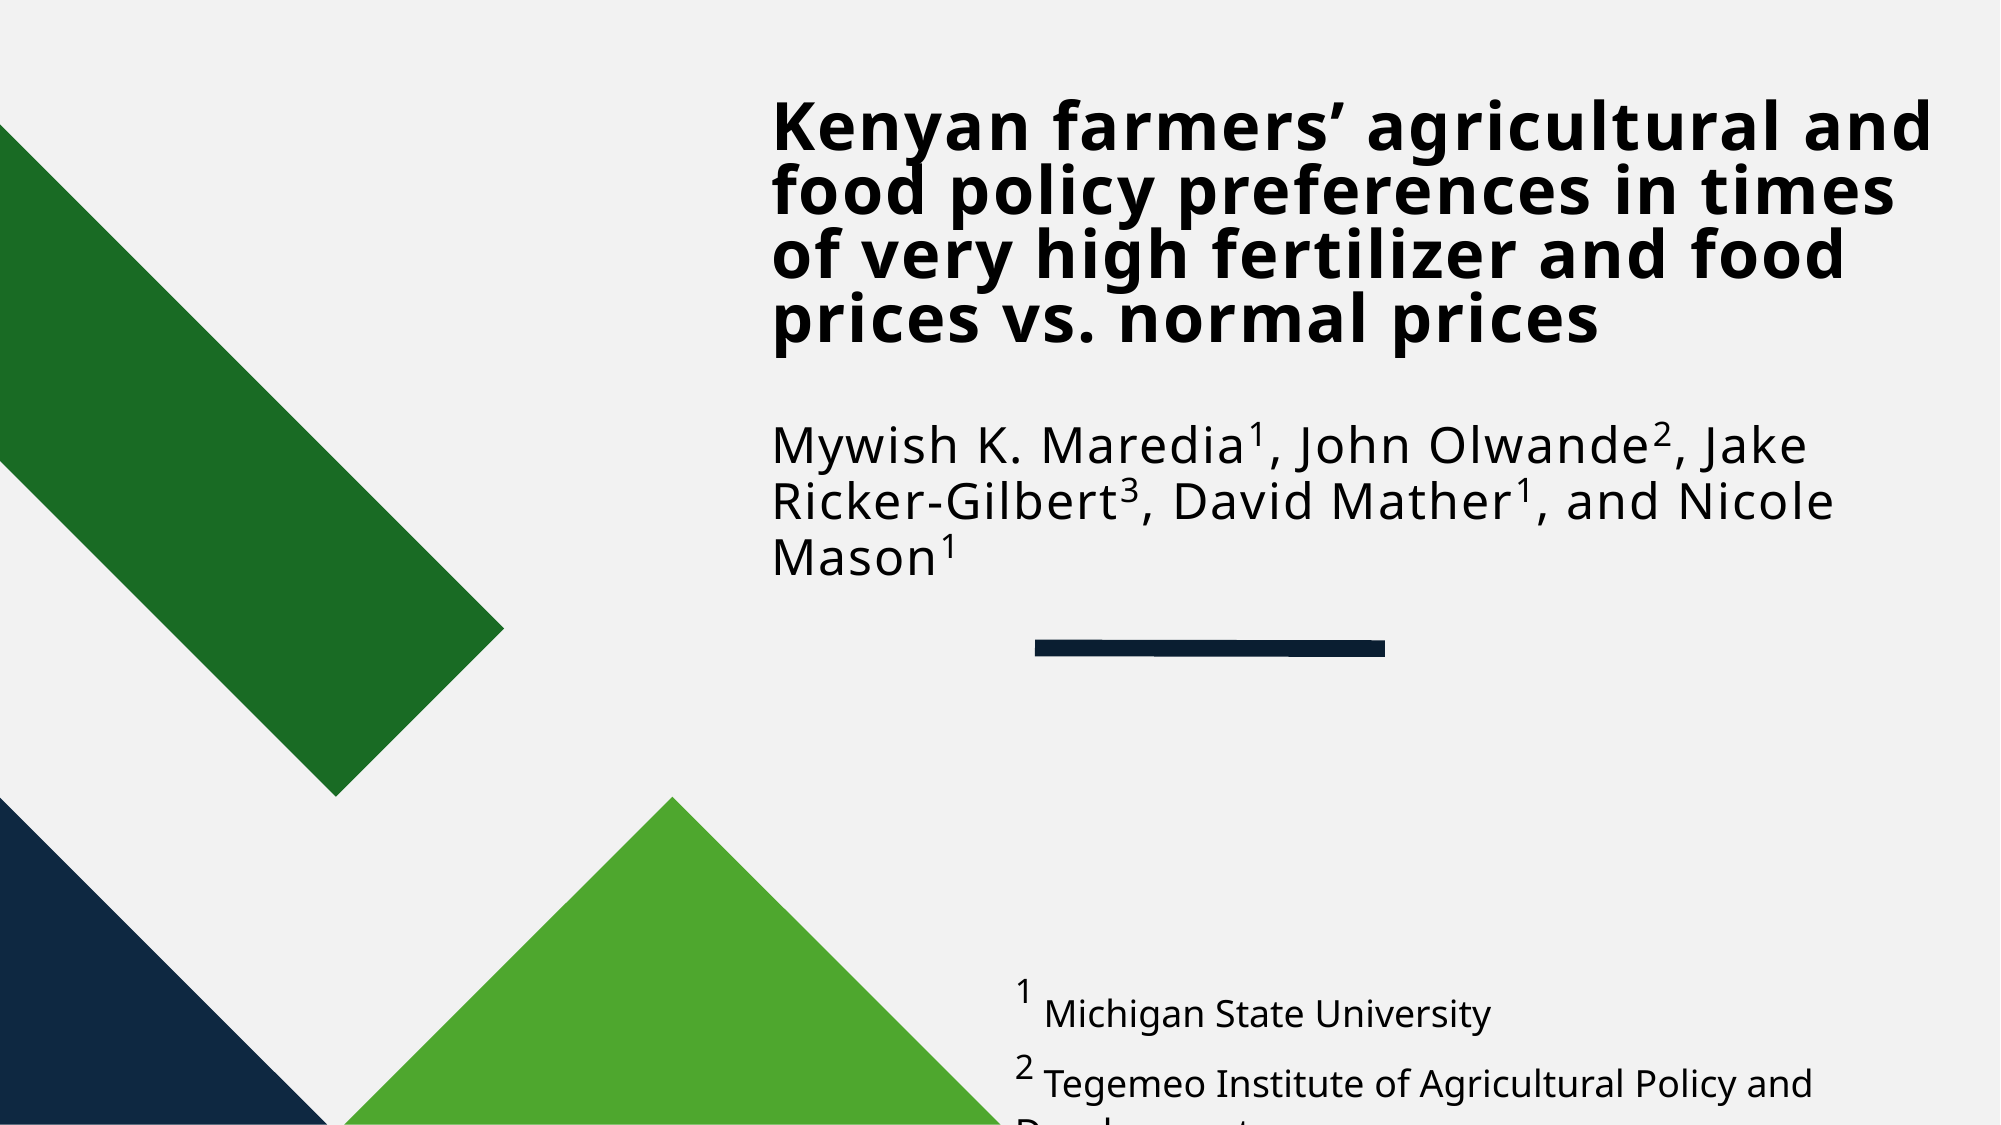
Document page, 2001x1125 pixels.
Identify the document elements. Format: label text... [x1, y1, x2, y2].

title Kenyan farmers’ agricultural and food policy preferences in times of very high fertilizer and food prices vs. normal prices Mywish K. Maredia1, John Olwande2, Jake Ricker-Gilbert3, David Mather1, and Nicole Mason1 [771, 85, 1962, 587]
text_box 1 Michigan State University 2 Tegemeo Institute of Agricultural Policy and Development 3 Purdue University [999, 961, 2000, 1125]
